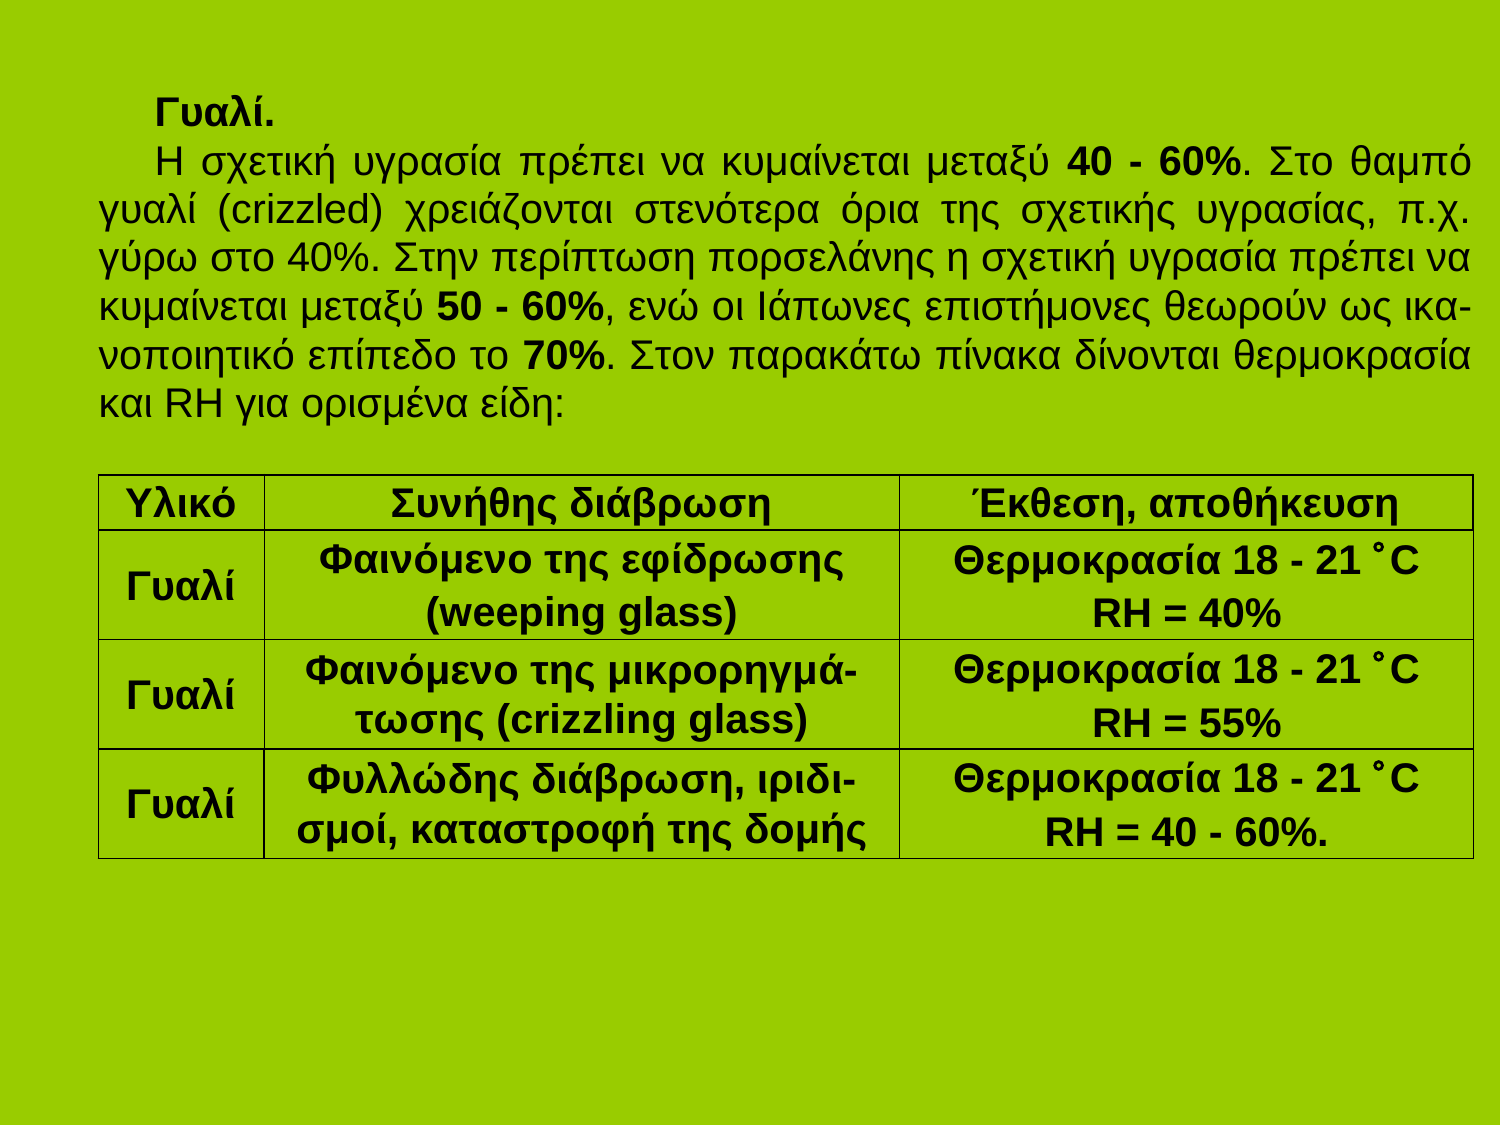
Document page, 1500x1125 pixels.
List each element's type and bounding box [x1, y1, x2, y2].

text_box [97, 86, 1476, 1055]
